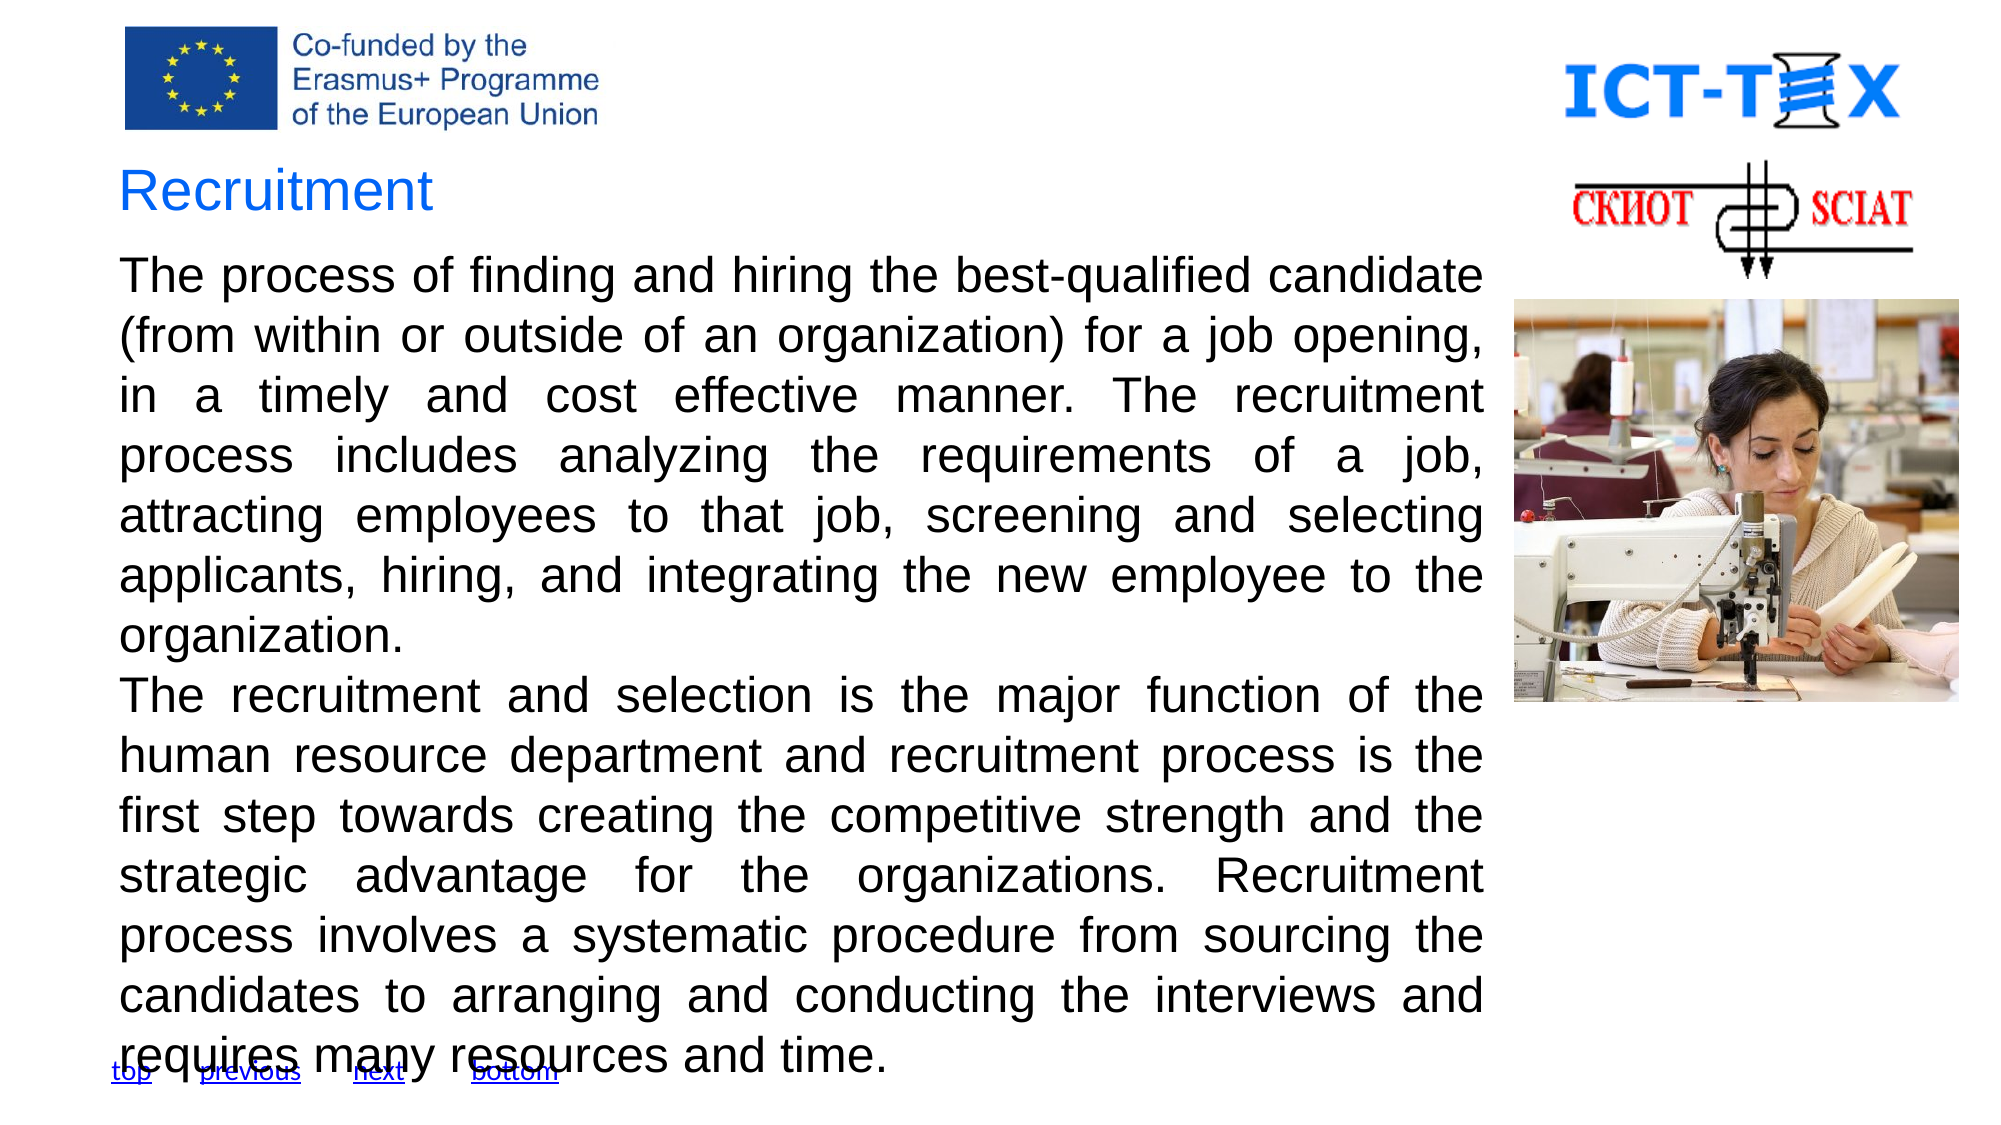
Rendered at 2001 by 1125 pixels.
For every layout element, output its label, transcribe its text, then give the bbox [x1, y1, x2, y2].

title Recruitment [103, 102, 1559, 272]
picture [1539, 46, 1925, 133]
picture [125, 26, 673, 102]
picture [1513, 299, 1960, 702]
list The process of finding and hiring the best-qualified candidate (from within or outside of an organization) for a job opening, in a timely and cost effective manner. The recruitment process includes analyzing the requirements of a job, attracting employees to that job, screening and selecting applicants, hiring, and integrating the new employee to the organization. The recruitment and selection is the major function of the human resource department and recruitment process is the first step towards creating the competitive strength and the strategic advantage for the organizations. Recruitment process involves a systematic procedure from sourcing the candidates to arranging and conducting the interviews and requires many resources and time. [103, 235, 1500, 914]
picture [1554, 135, 1918, 280]
